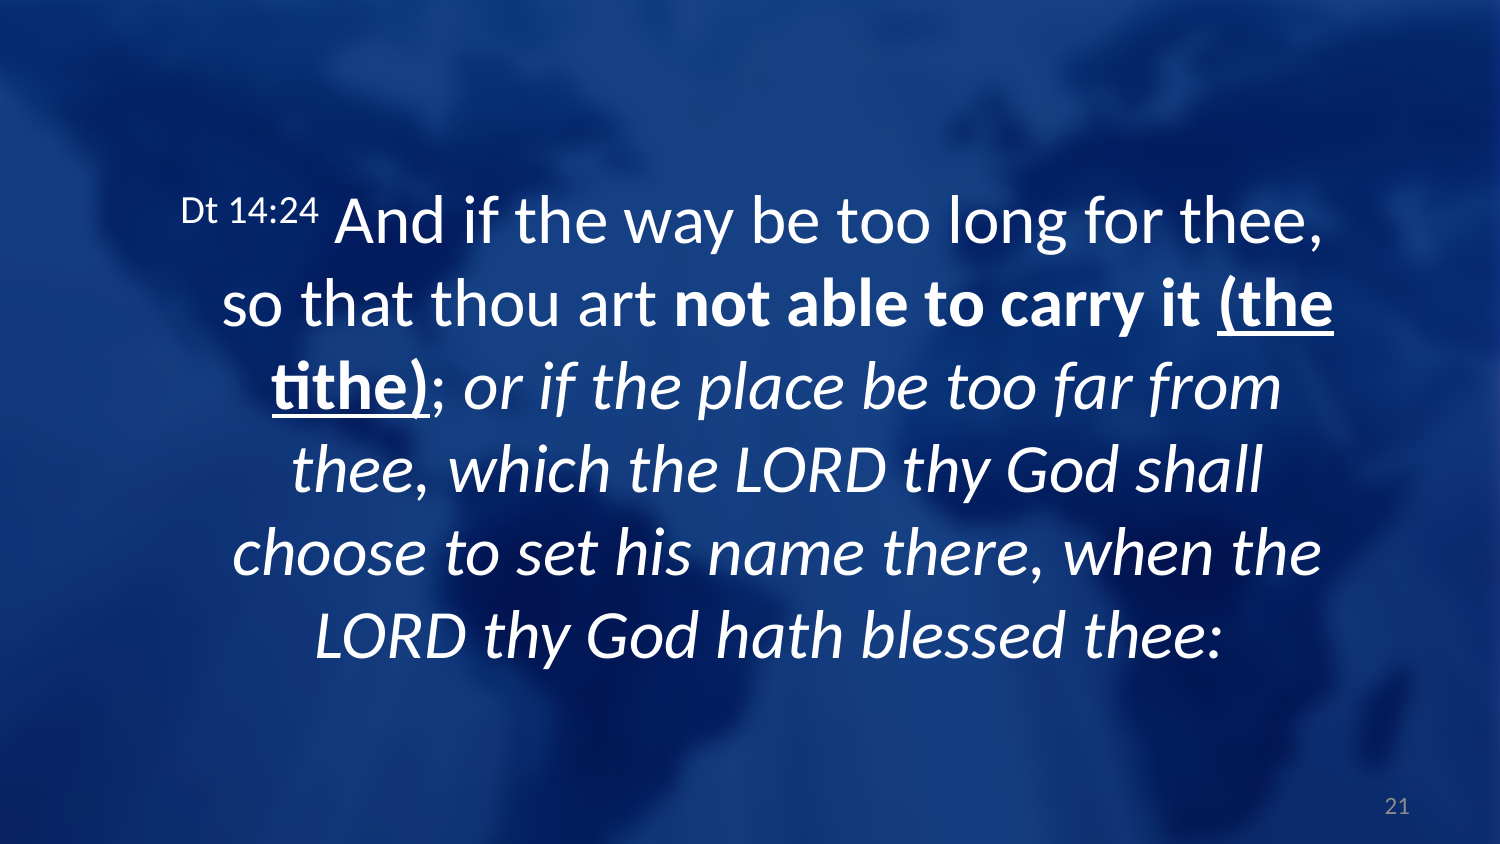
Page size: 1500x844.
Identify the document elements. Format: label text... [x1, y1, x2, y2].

picture [0, 0, 1500, 844]
list Dt 14:24 And if the way be too long for thee, so that thou art not able to carry it (the tithe); or if the place be too far from thee, which the LORD thy God shall choose to set his name there, when the LORD thy God hath blessed thee: [151, 107, 1355, 741]
slide_number 21 [1074, 782, 1425, 827]
